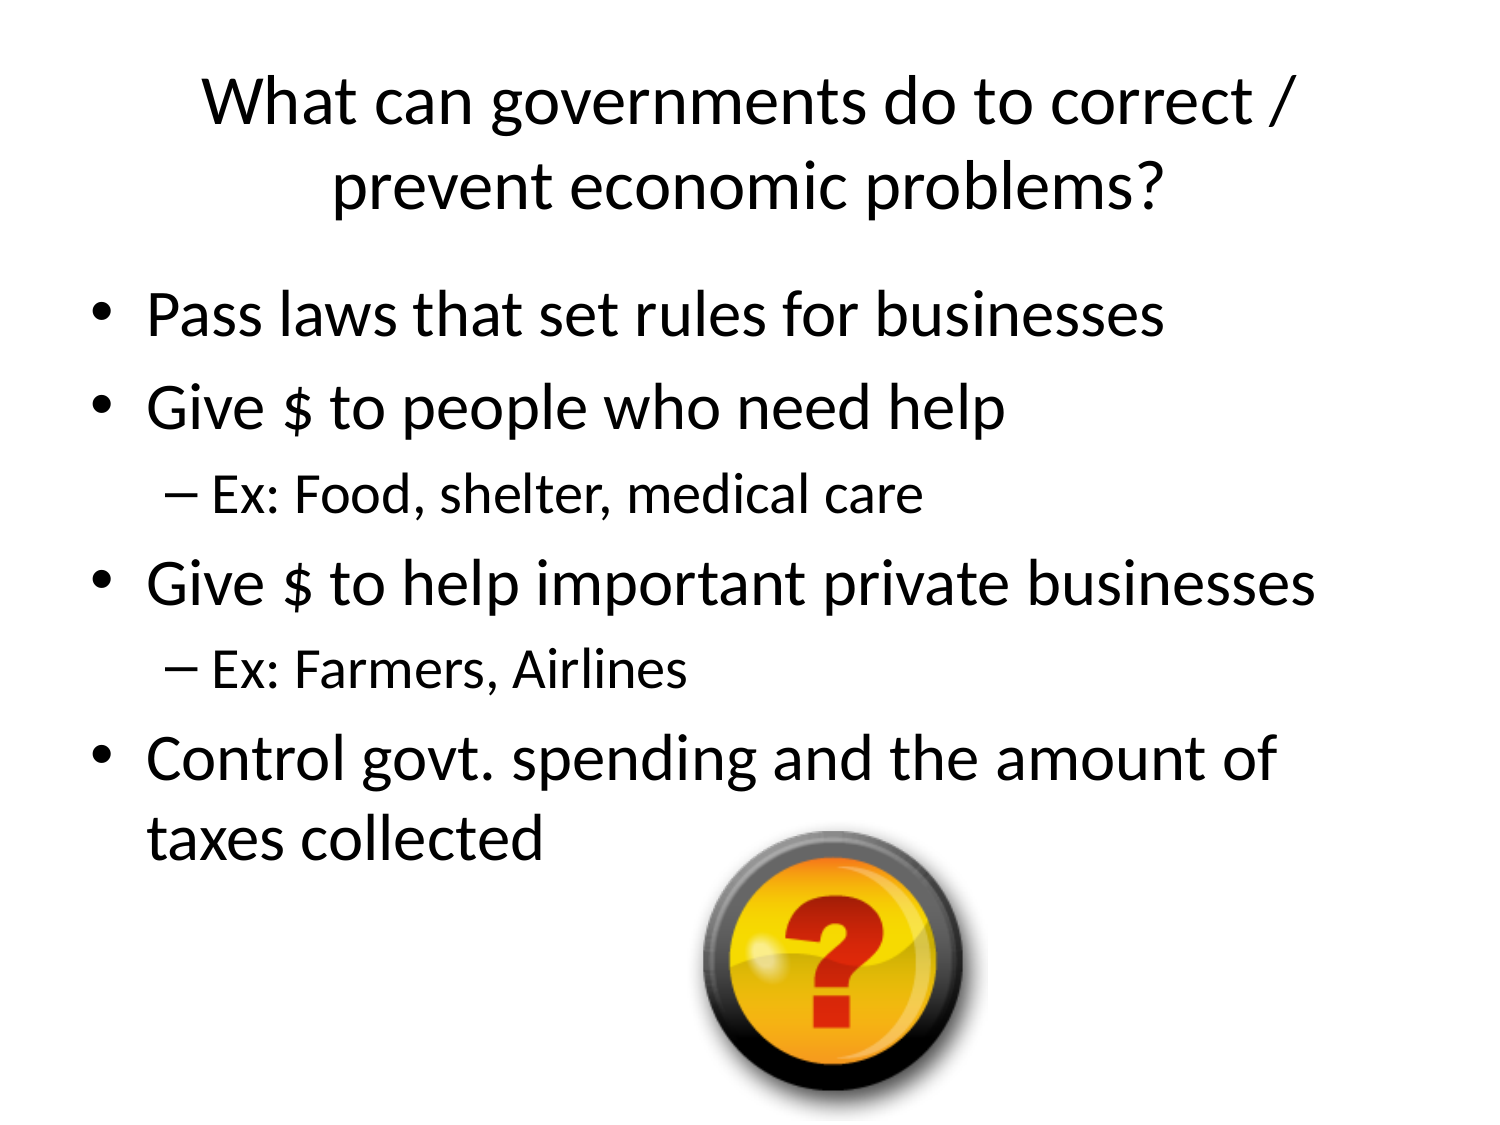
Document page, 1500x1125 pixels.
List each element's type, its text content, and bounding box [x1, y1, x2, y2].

title What can governments do to correct / prevent economic problems? [75, 45, 1425, 233]
picture [687, 820, 988, 1121]
list Pass laws that set rules for businesses Give $ to people who need help Ex: Food, shelter, medical care Give $ to help important private businesses Ex: Farmers, Airlines Control govt. spending and the amount of taxes collected [75, 262, 1425, 1005]
